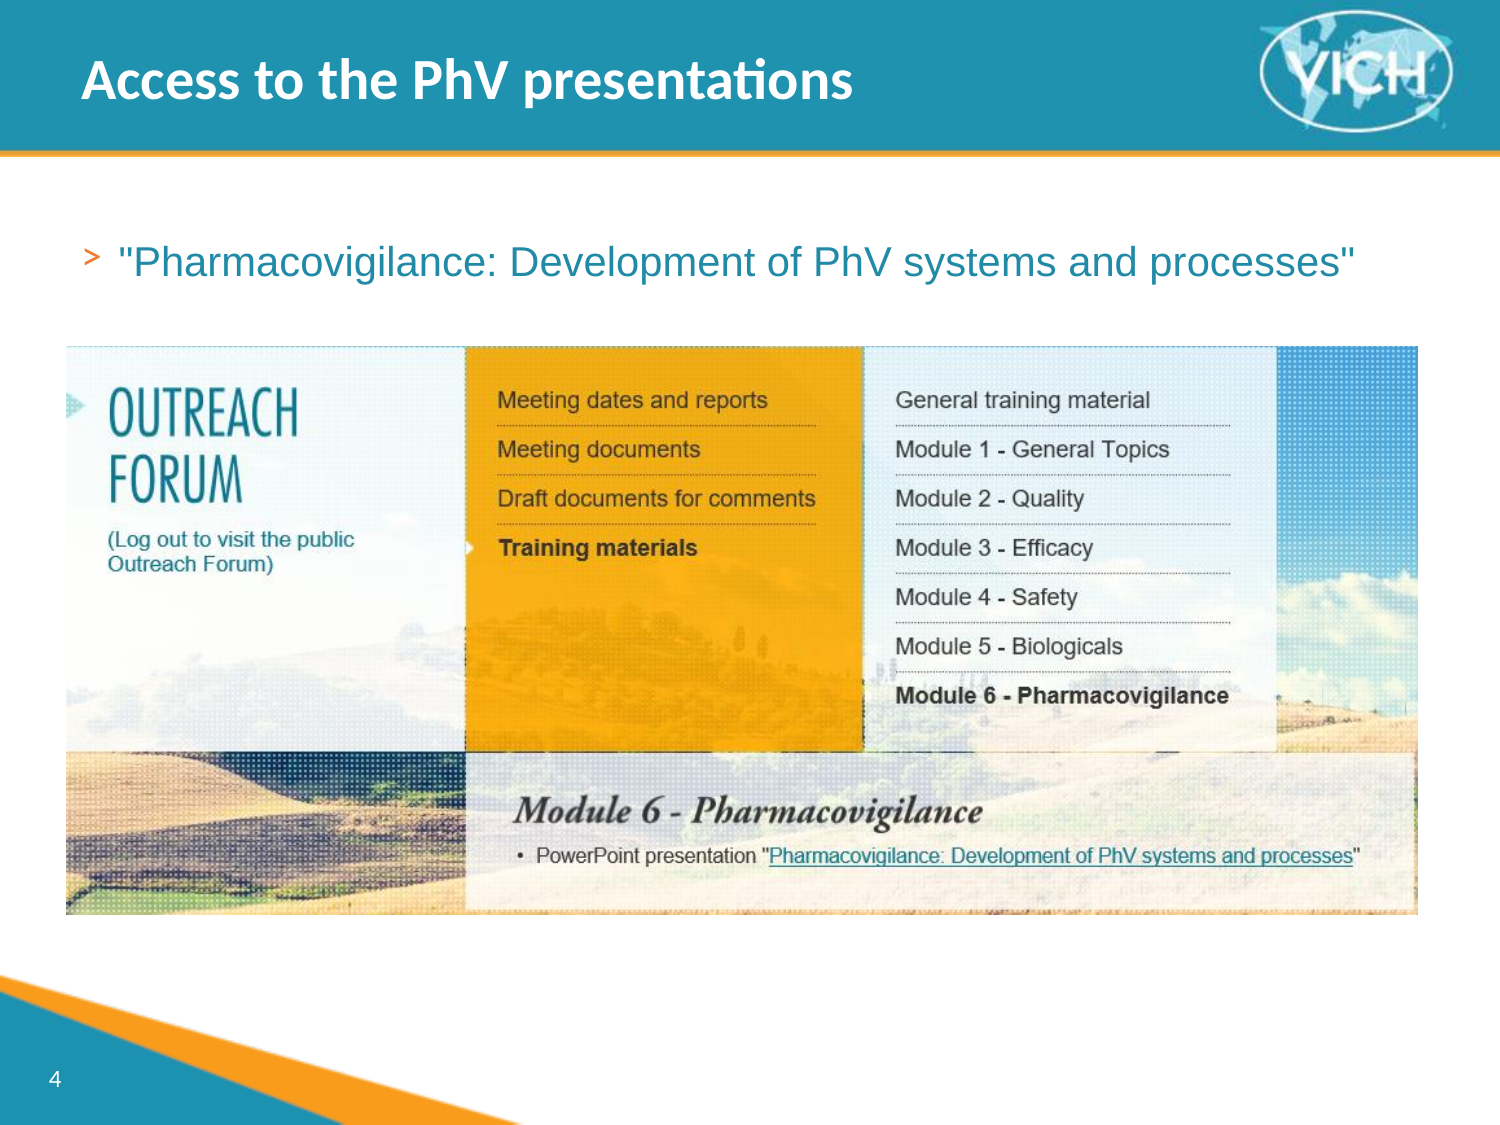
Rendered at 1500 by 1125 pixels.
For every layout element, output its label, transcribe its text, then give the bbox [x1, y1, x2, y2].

picture [0, 974, 523, 1125]
picture [66, 346, 1418, 915]
list "Pharmacovigilance: Development of PhV systems and processes" [66, 232, 1434, 915]
list Access to the PhV presentations [66, 42, 1215, 128]
picture [0, 0, 1500, 157]
